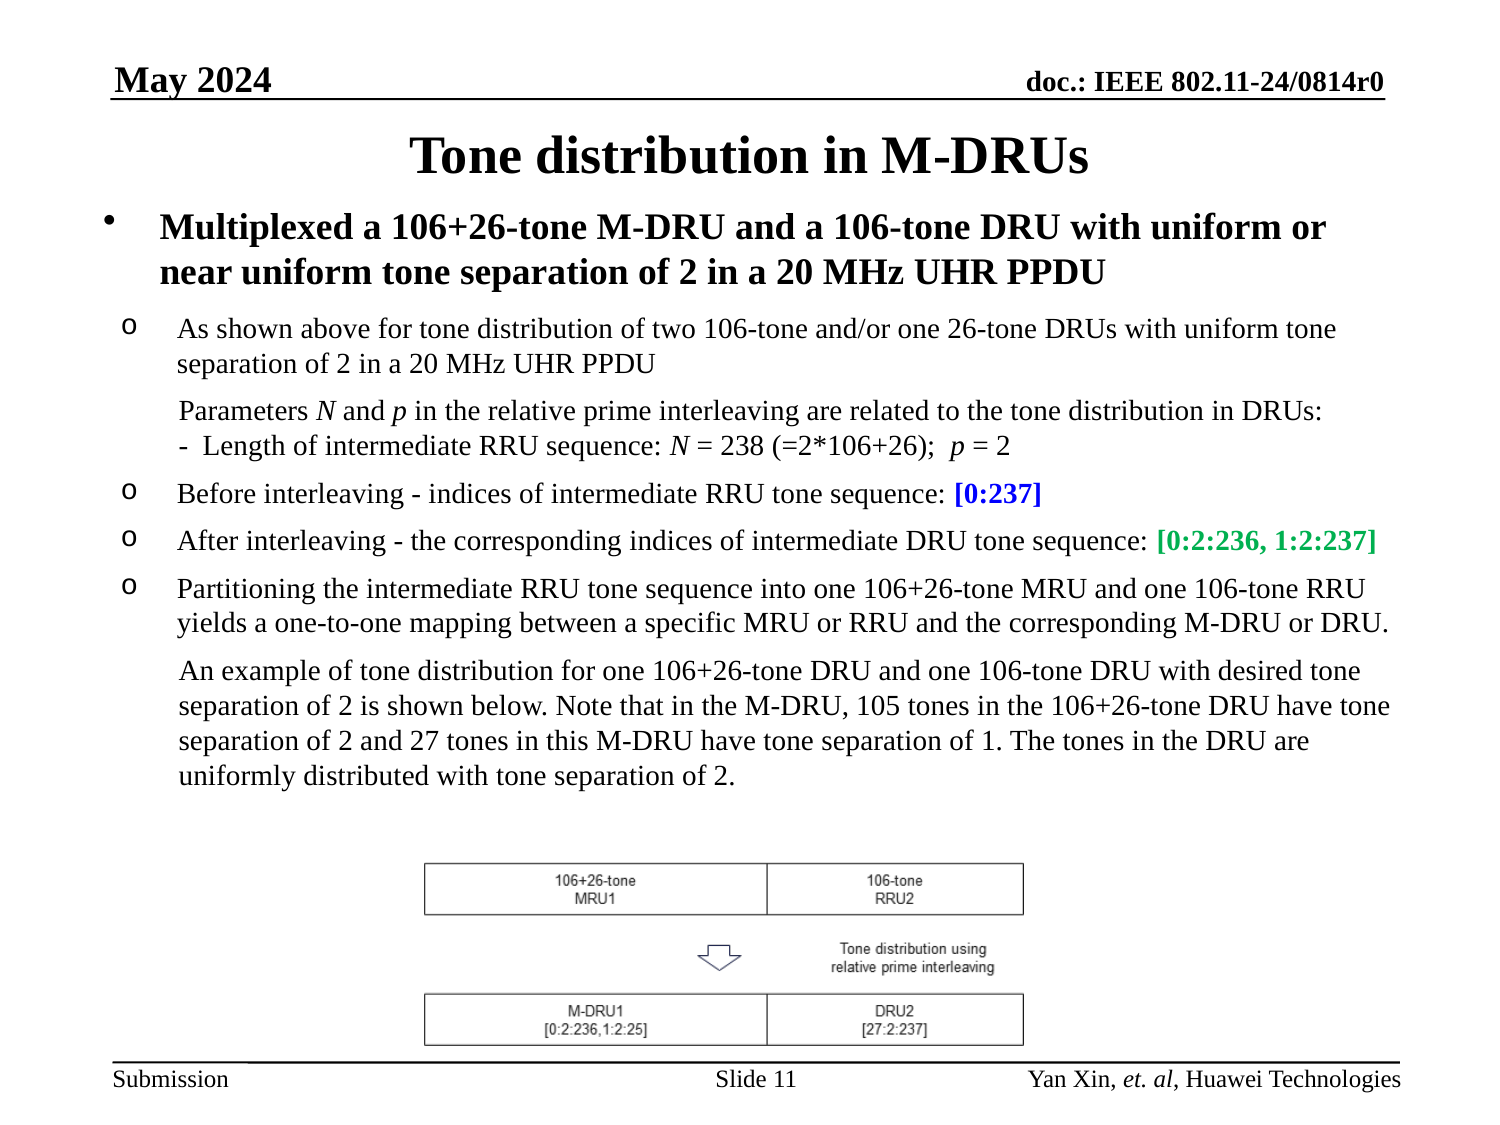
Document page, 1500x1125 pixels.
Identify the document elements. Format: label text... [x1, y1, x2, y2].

text_box Multiplexed a 106+26-tone M-DRU and a 106-tone DRU with uniform or near uniform tone separation of 2 in a 20 MHz UHR PPDU [88, 194, 1400, 304]
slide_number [114, 54, 274, 101]
text_box As shown above for tone distribution of two 106-tone and/or one 26-tone DRUs with uniform tone separation of 2 in a 20 MHz UHR PPDU Parameters N and p in the relative prime interleaving are related to the tone distribution in DRUs: - Length of intermediate RRU sequence: N = 238 (=2*106+26); p = 2 Before interleaving - indices of intermediate RRU tone sequence: [0:237] After interleaving - the corresponding indices of intermediate DRU tone sequence: [0:2:236, 1:2:237] Partitioning the intermediate RRU tone sequence into one 106+26-tone MRU and one 106-tone RRU yields a one-to-one mapping between a specific MRU or RRU and the corresponding M-DRU or DRU. An example of tone distribution for one 106+26-tone DRU and one 106-tone DRU with desired tone separation of 2 is shown below. Note that in the M-DRU, 105 tones in the 106+26-tone DRU have tone separation of 2 and 27 tones in this M-DRU have tone separation of 1. The tones in the DRU are uniformly distributed with tone separation of 2. [105, 301, 1442, 847]
footer Yan Xin, et. al, Huawei Technologies [1023, 1061, 1402, 1093]
title Tone distribution in M-DRUs [37, 99, 1463, 204]
picture [423, 862, 1025, 1047]
slide_number Slide 11 [712, 1061, 800, 1093]
